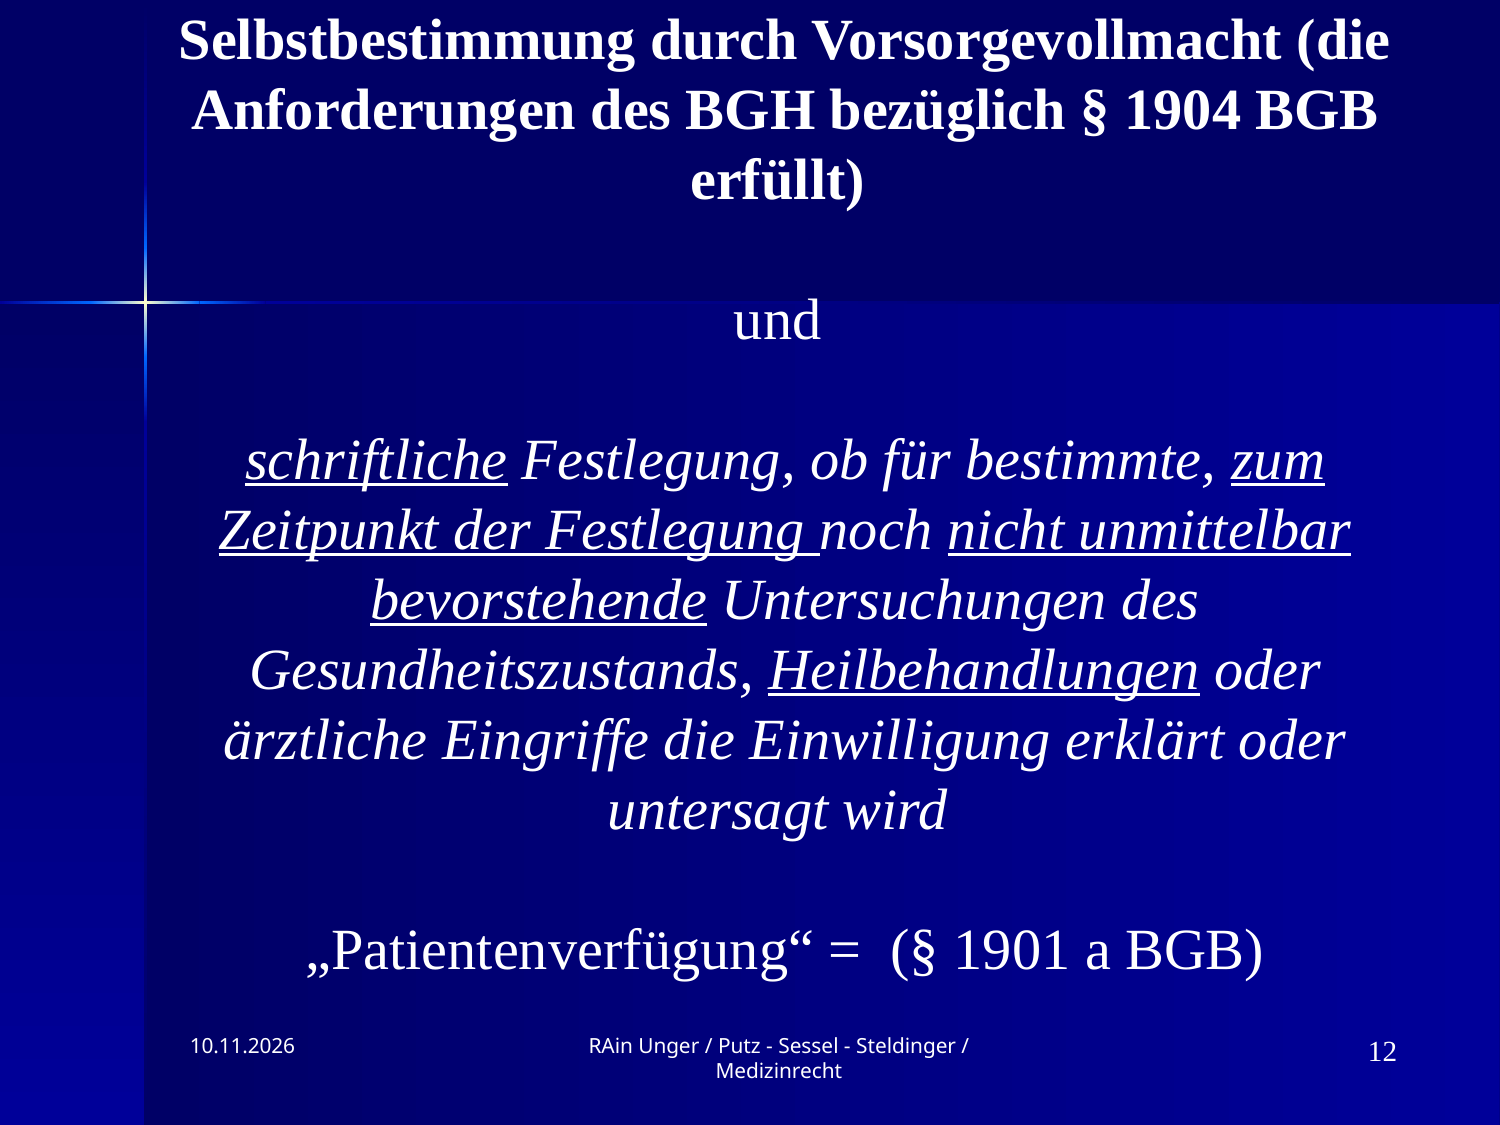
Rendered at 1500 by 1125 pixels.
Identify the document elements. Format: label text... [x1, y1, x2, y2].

title Selbstbestimmung durch Vorsorgevollmacht (die Anforderungen des BGH bezüglich § 1904 BGB erfüllt) und schriftliche Festlegung, ob für bestimmte, zum Zeitpunkt der Festlegung noch nicht unmittelbar bevorstehende Untersuchungen des Gesundheitszustands, Heilbehandlungen oder ärztliche Eingriffe die Einwilligung erklärt oder untersagt wird „Patientenverfügung“ = (§ 1901 a BGB) [147, 397, 1423, 585]
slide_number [174, 1025, 488, 1100]
slide_number 12 [1100, 1025, 1413, 1100]
footer RAin Unger / Putz - Sessel - Steldinger / Medizinrecht [512, 1025, 1046, 1100]
